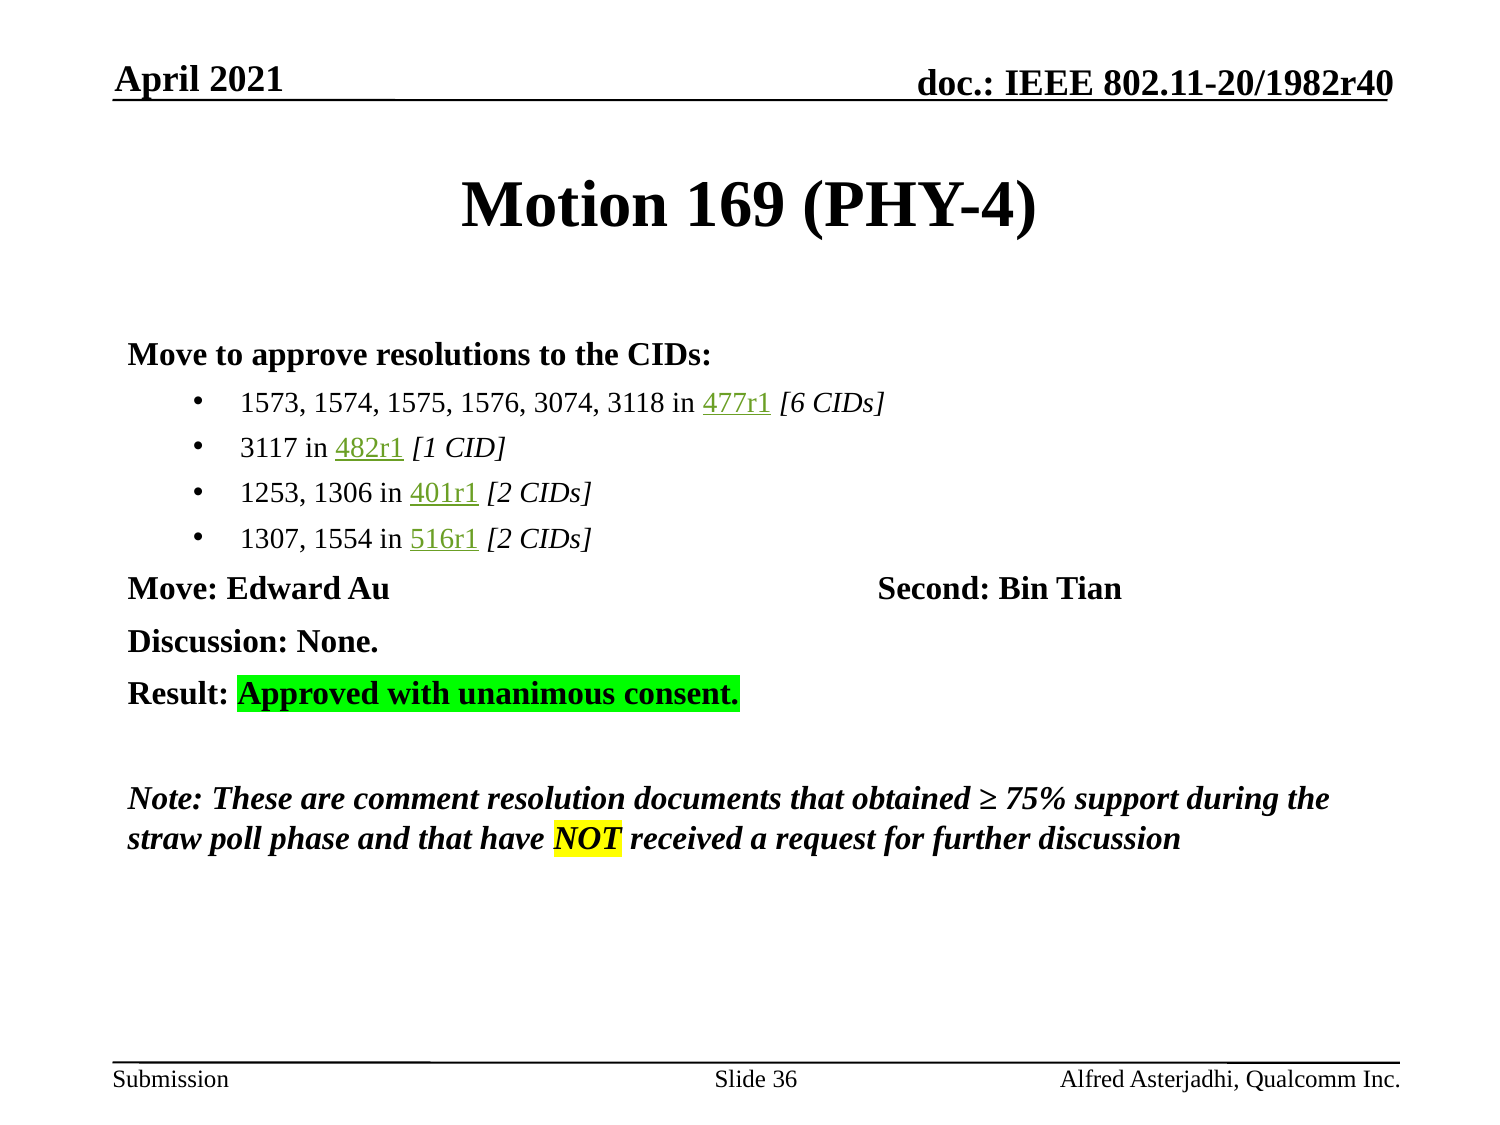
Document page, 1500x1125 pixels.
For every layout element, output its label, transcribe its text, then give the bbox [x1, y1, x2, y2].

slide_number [114, 54, 423, 100]
list Move to approve resolutions to the CIDs: 1573, 1574, 1575, 1576, 3074, 3118 in 477r1 [6 CIDs] 3117 in 482r1 [1 CID] 1253, 1306 in 401r1 [2 CIDs] 1307, 1554 in 516r1 [2 CIDs] Move: Edward Au Second: Bin Tian Discussion: None. Result: Approved with unanimous consent. Note: These are comment resolution documents that obtained ≥ 75% support during the straw poll phase and that have NOT received a request for further discussion [112, 324, 1388, 1000]
footer Alfred Asterjadhi, Qualcomm Inc. [878, 1061, 1402, 1093]
title Motion 169 (PHY-4) [112, 112, 1388, 288]
slide_number Slide 36 [712, 1061, 800, 1123]
